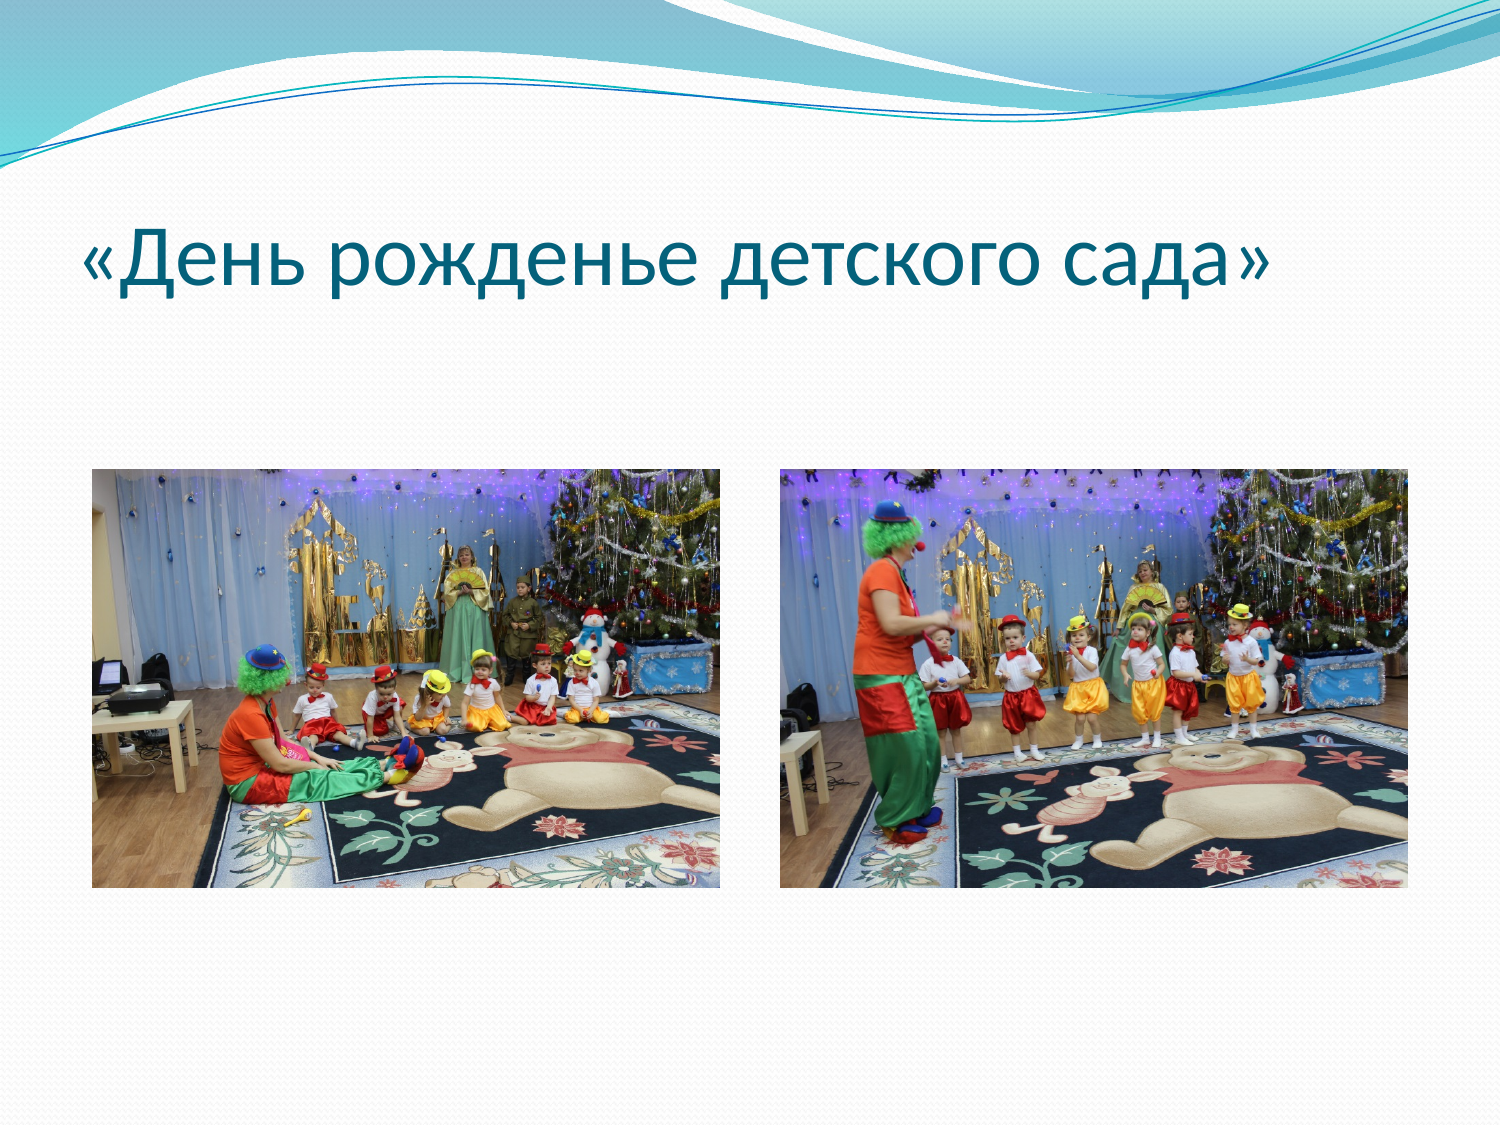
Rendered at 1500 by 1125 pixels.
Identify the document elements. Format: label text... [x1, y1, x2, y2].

title «День рожденье детского сада» [75, 115, 1425, 303]
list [92, 469, 721, 888]
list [779, 469, 1408, 888]
